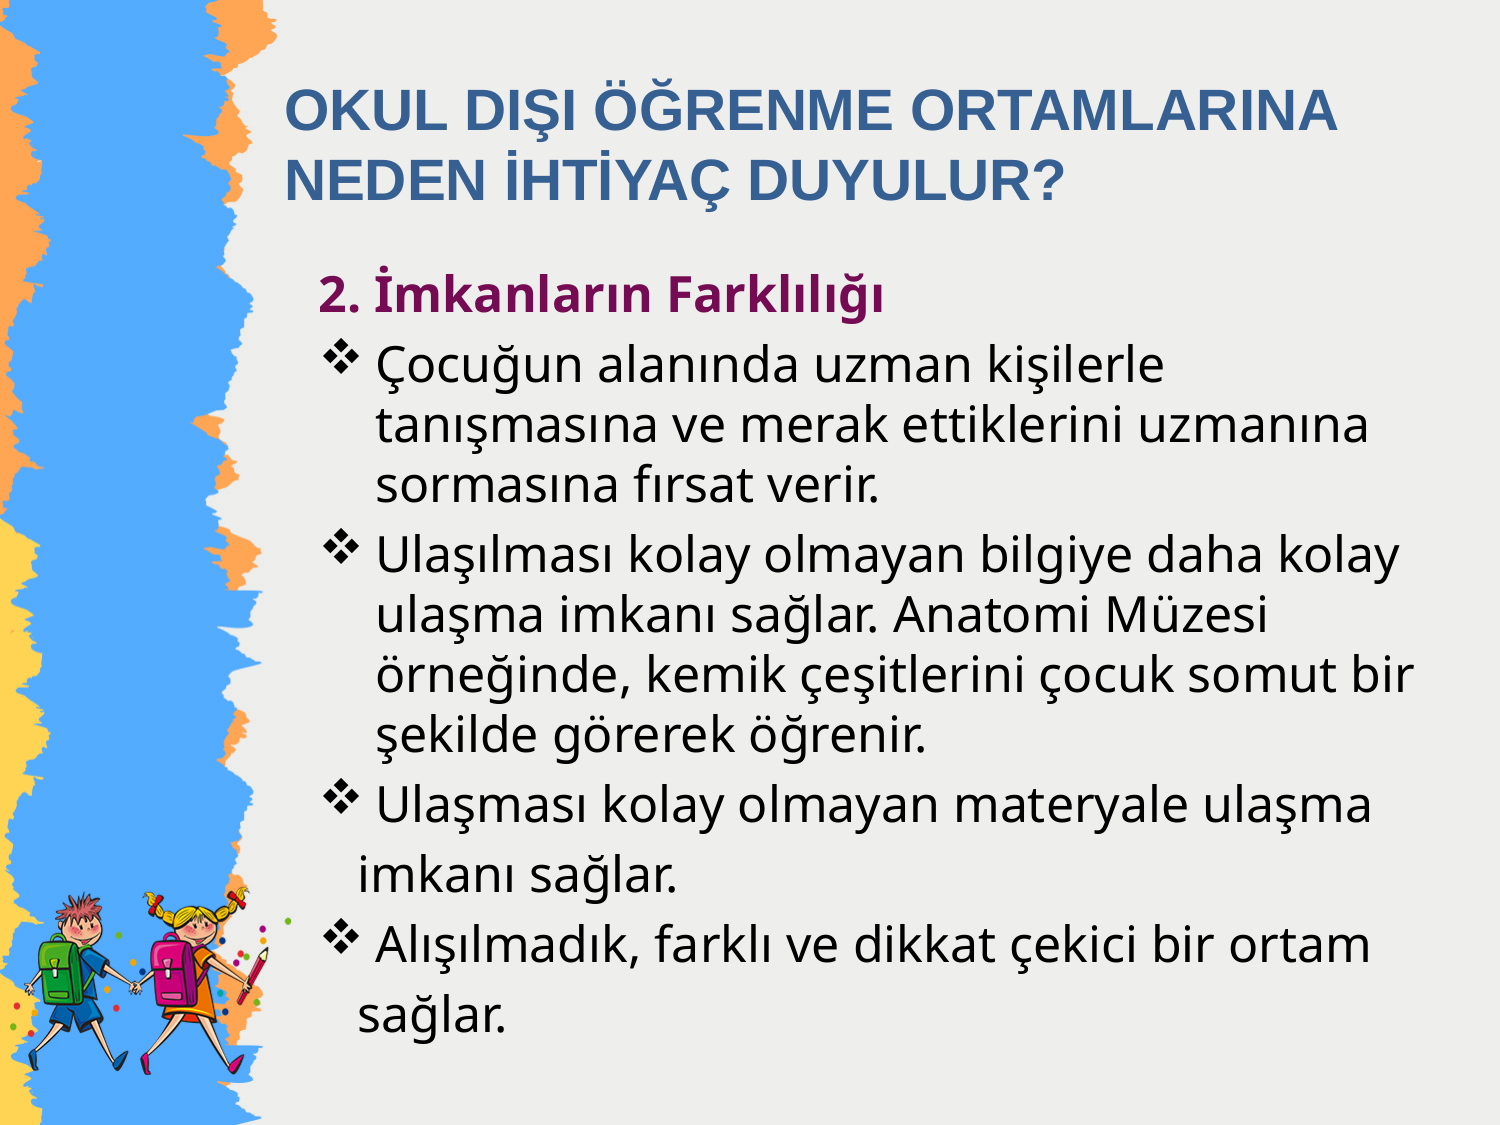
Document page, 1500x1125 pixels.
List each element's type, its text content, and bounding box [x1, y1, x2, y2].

picture [0, 0, 1500, 1125]
list 2. İmkanların Farklılığı Çocuğun alanında uzman kişilerle tanışmasına ve merak ettiklerini uzmanına sormasına fırsat verir. Ulaşılması kolay olmayan bilgiye daha kolay ulaşma imkanı sağlar. Anatomi Müzesi örneğinde, kemik çeşitlerini çocuk somut bir şekilde görerek öğrenir. Ulaşması kolay olmayan materyale ulaşma imkanı sağlar. Alışılmadık, farklı ve dikkat çekici bir ortam sağlar. [253, 255, 1432, 1059]
title OKUL DIŞI ÖĞRENME ORTAMLARINA NEDEN İHTİYAÇ DUYULUR? [269, 54, 1500, 230]
